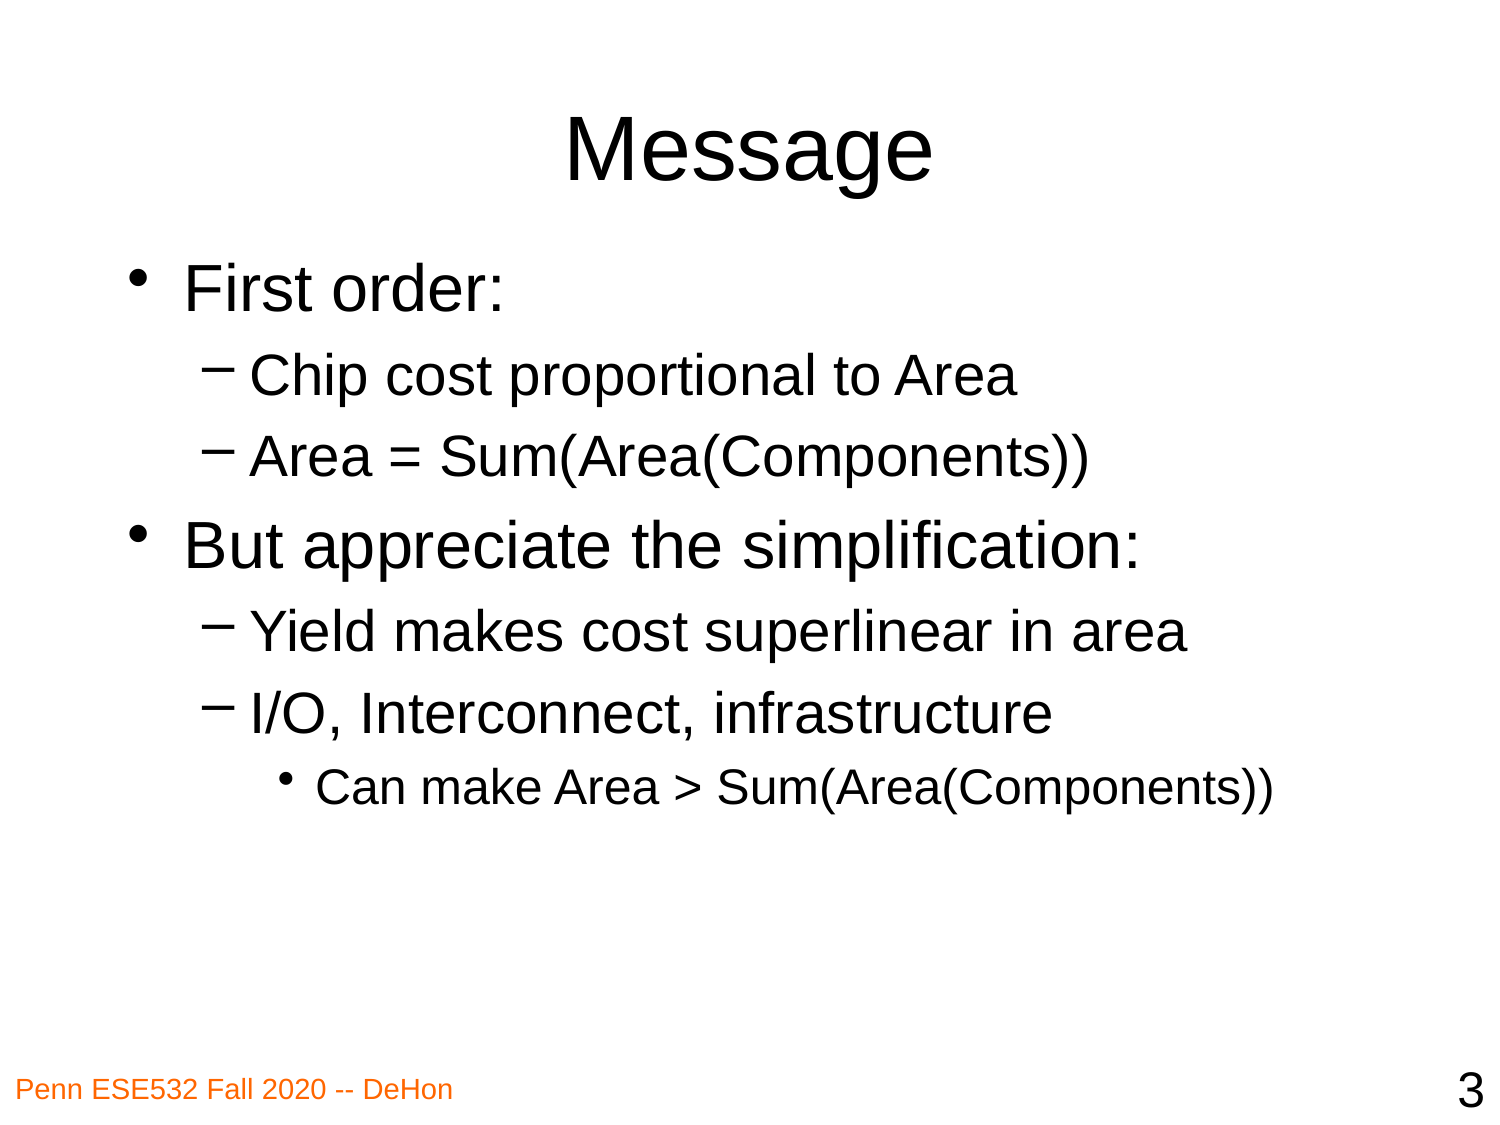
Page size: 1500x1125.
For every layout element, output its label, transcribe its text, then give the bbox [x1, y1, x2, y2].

slide_number Penn ESE532 Fall 2020 -- DeHon [0, 1062, 576, 1125]
list First order: Chip cost proportional to Area Area = Sum(Area(Components)) But appreciate the simplification: Yield makes cost superlinear in area I/O, Interconnect, infrastructure Can make Area > Sum(Area(Components)) [112, 237, 1388, 1001]
title Message [112, 49, 1388, 237]
slide_number 3 [1187, 1049, 1500, 1125]
